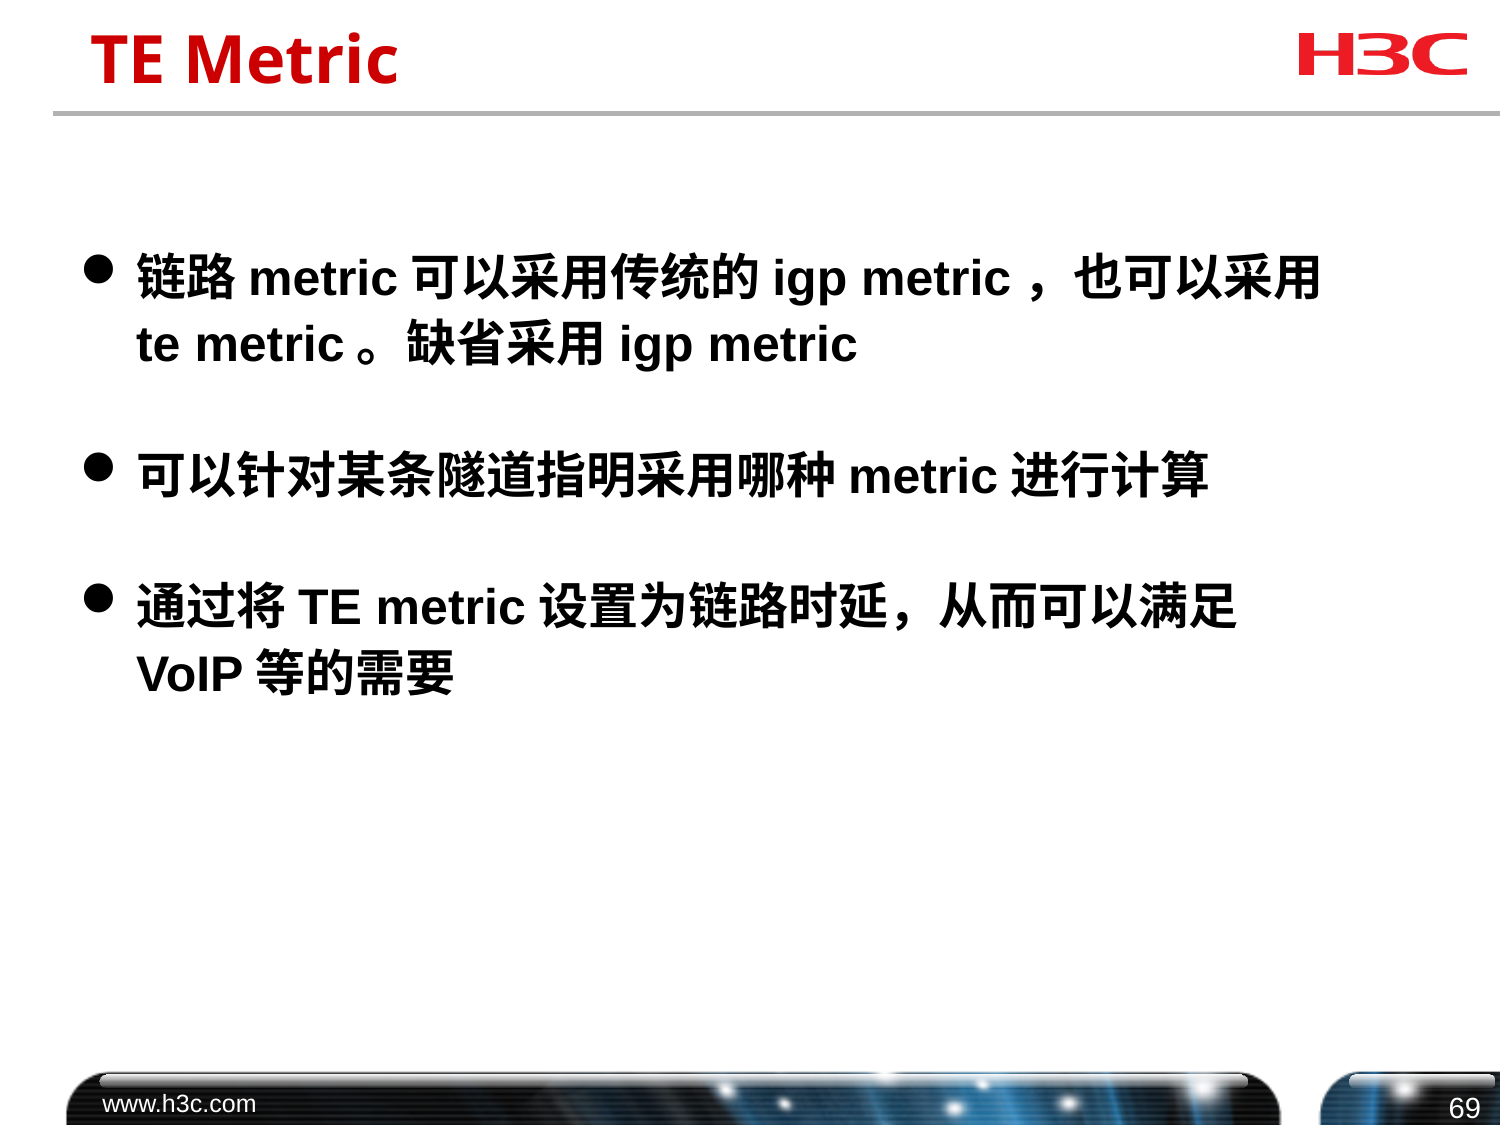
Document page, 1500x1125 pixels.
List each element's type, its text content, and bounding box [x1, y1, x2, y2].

picture [50, 1051, 1500, 1125]
title TE Metric [75, 7, 1263, 108]
list 链路metric可以采用传统的igp metric，也可以采用te metric。缺省采用igp metric 可以针对某条隧道指明采用哪种metric进行计算 通过将TE metric设置为链路时延，从而可以满足VoIP等的需要 [64, 231, 1353, 764]
picture [1299, 33, 1467, 75]
